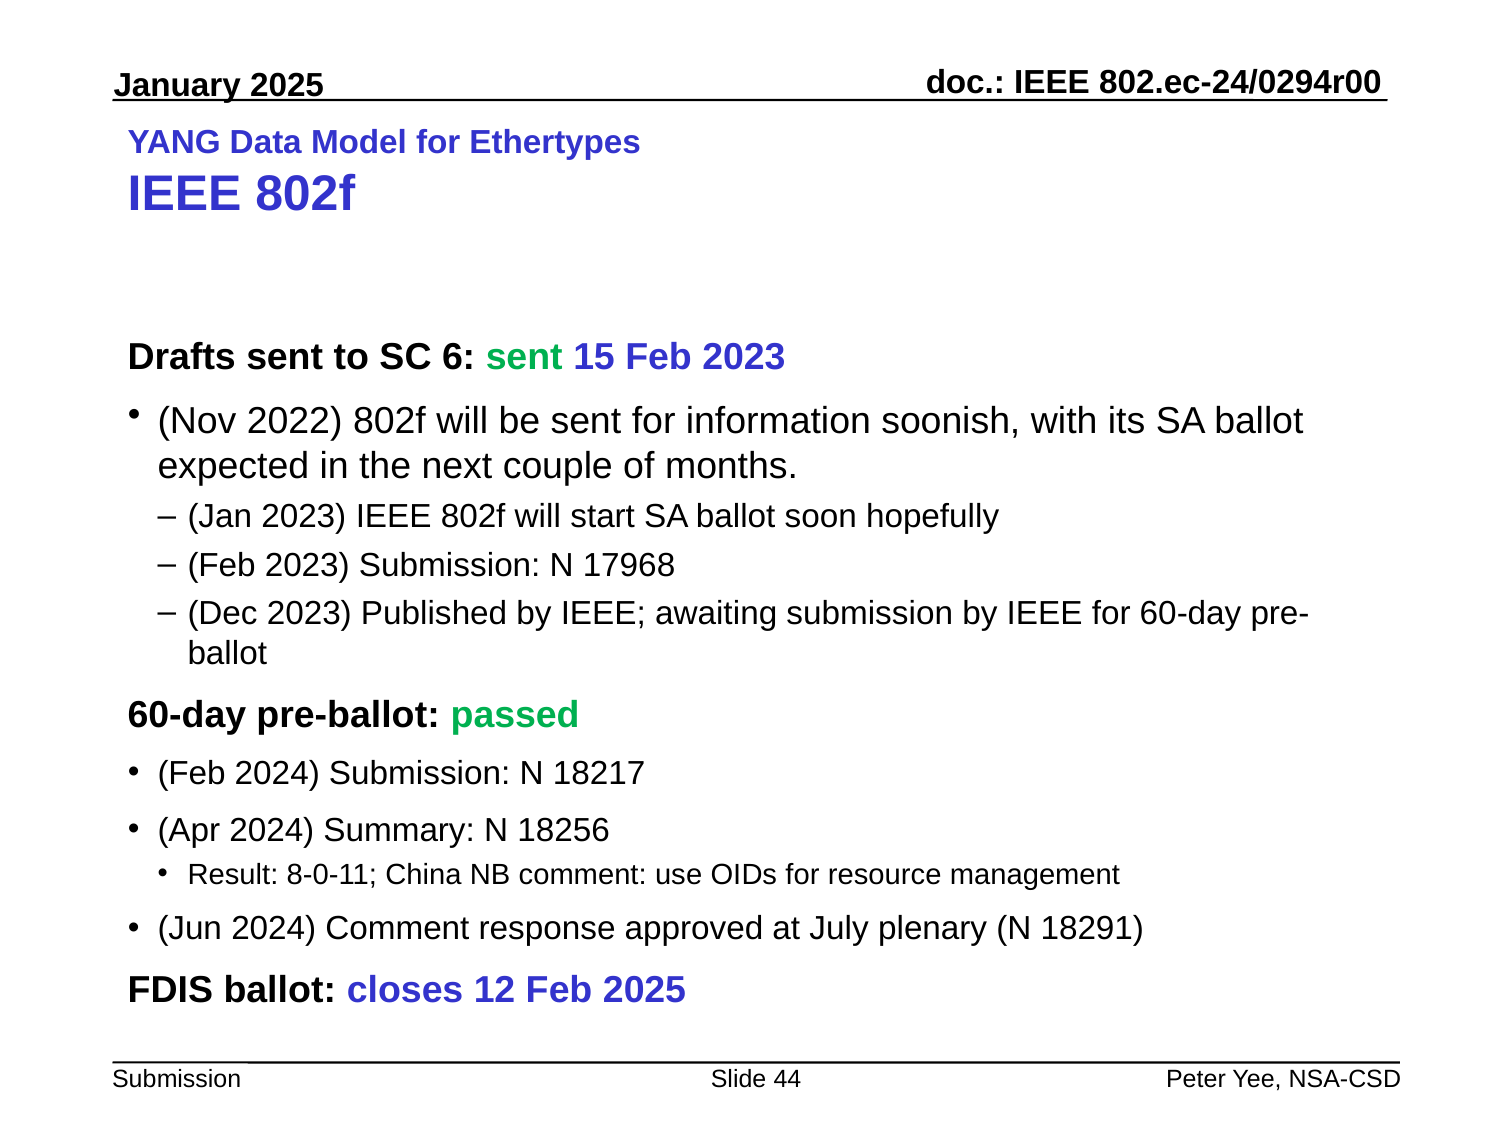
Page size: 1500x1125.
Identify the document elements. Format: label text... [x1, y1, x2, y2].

list Drafts sent to SC 6: sent 15 Feb 2023 (Nov 2022) 802f will be sent for information soonish, with its SA ballot expected in the next couple of months. (Jan 2023) IEEE 802f will start SA ballot soon hopefully (Feb 2023) Submission: N 17968 (Dec 2023) Published by IEEE; awaiting submission by IEEE for 60-day pre-ballot 60-day pre-ballot: passed (Feb 2024) Submission: N 18217 (Apr 2024) Summary: N 18256 Result: 8-0-11; China NB comment: use OIDs for resource management (Jun 2024) Comment response approved at July plenary (N 18291) FDIS ballot: closes 12 Feb 2025 [112, 324, 1388, 1000]
slide_number Slide 44 [709, 1061, 803, 1093]
title YANG Data Model for Ethertypes IEEE 802f [112, 112, 1388, 288]
footer Peter Yee, NSA-CSD [1164, 1061, 1402, 1093]
